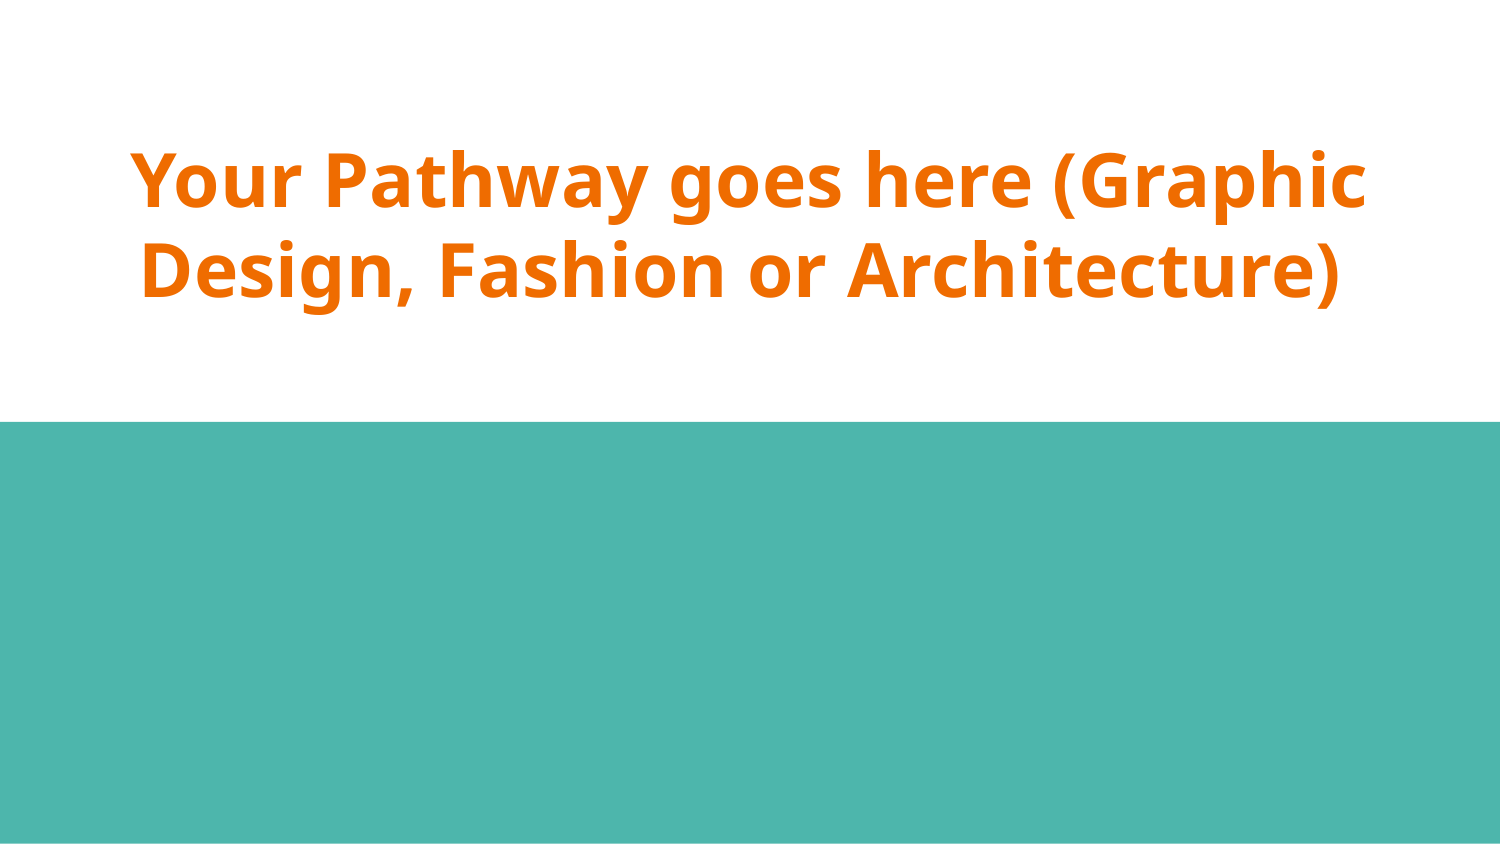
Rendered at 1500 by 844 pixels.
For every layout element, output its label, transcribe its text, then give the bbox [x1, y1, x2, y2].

title Your Pathway goes here (Graphic Design, Fashion or Architecture) [40, 111, 1460, 335]
